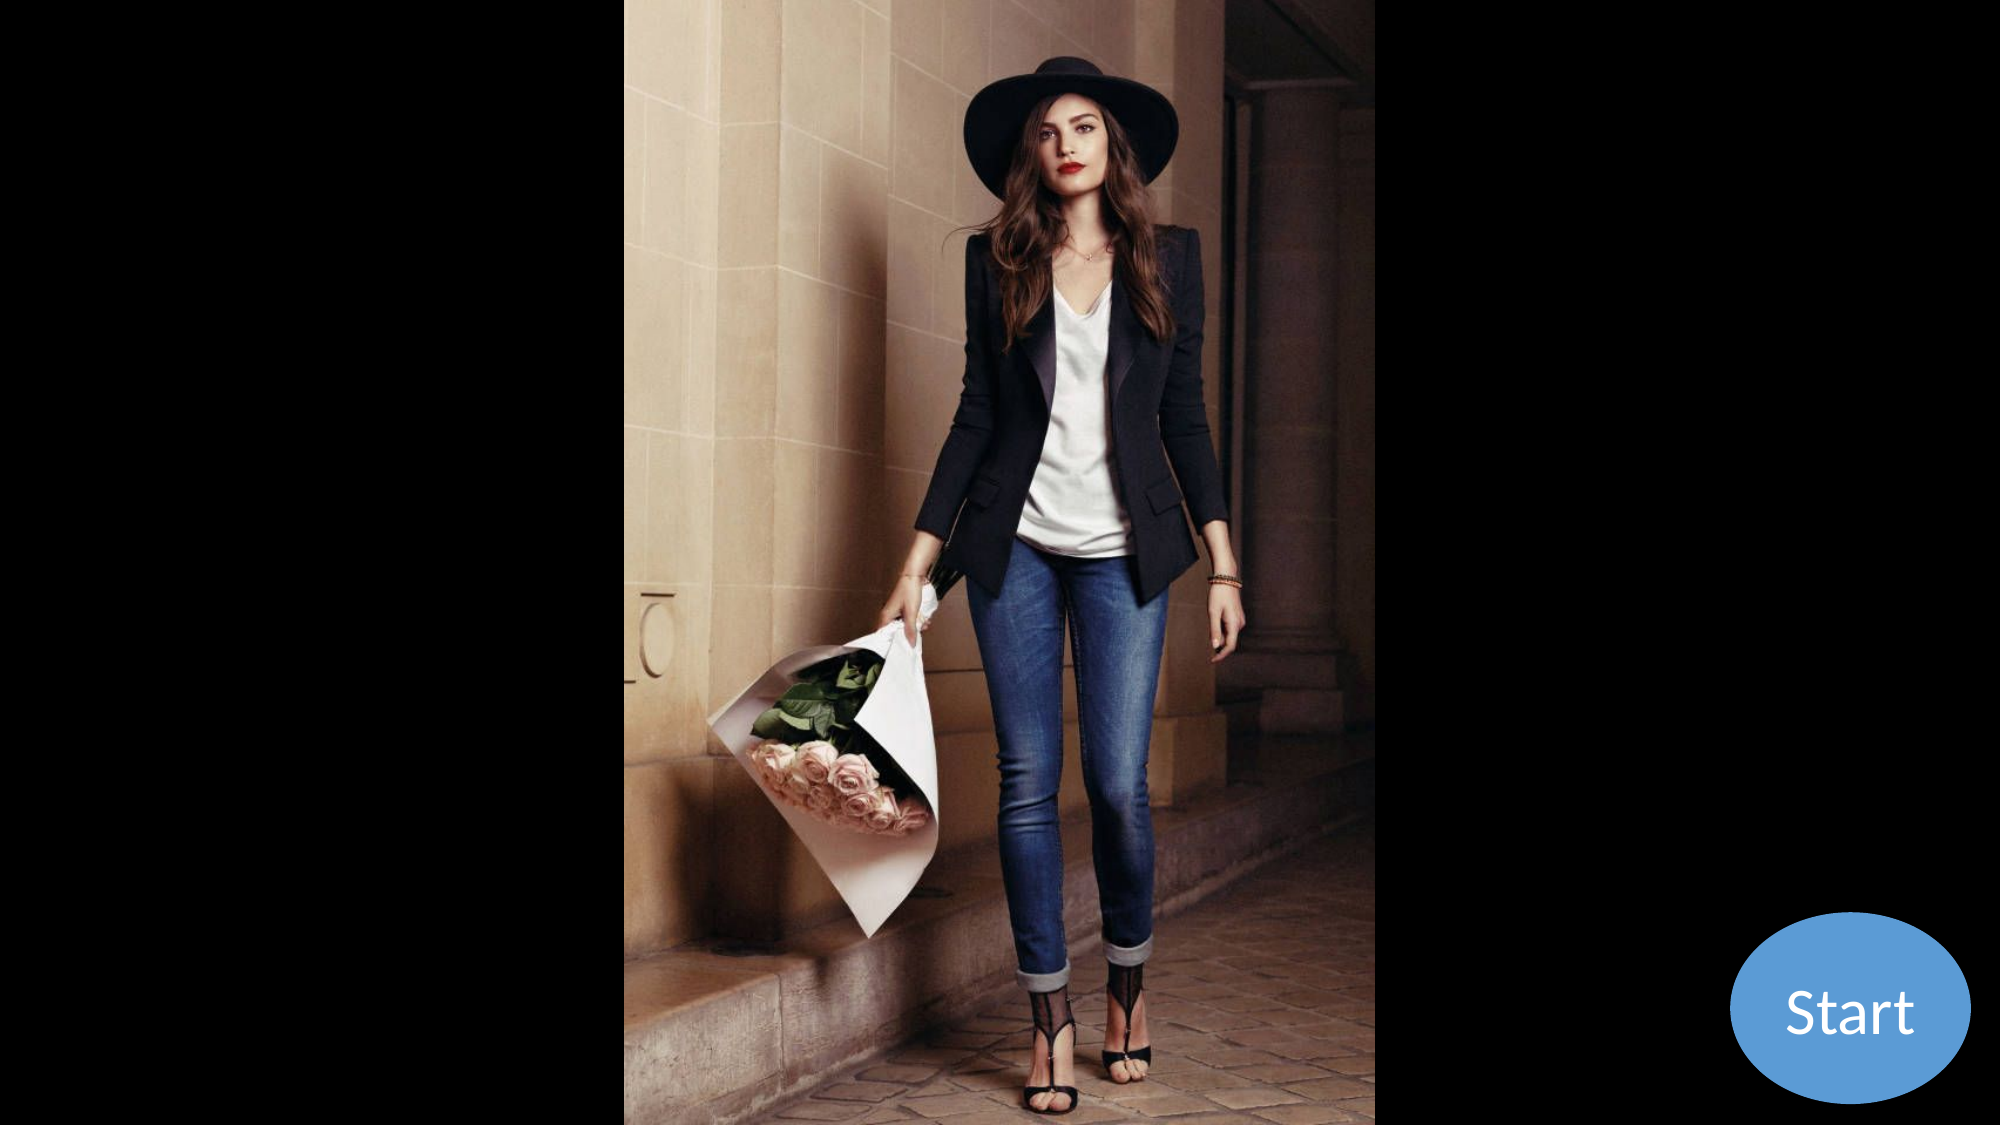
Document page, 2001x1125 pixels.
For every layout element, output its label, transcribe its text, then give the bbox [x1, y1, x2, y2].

text_box Start [1729, 911, 1972, 1106]
picture [624, 0, 1375, 1125]
